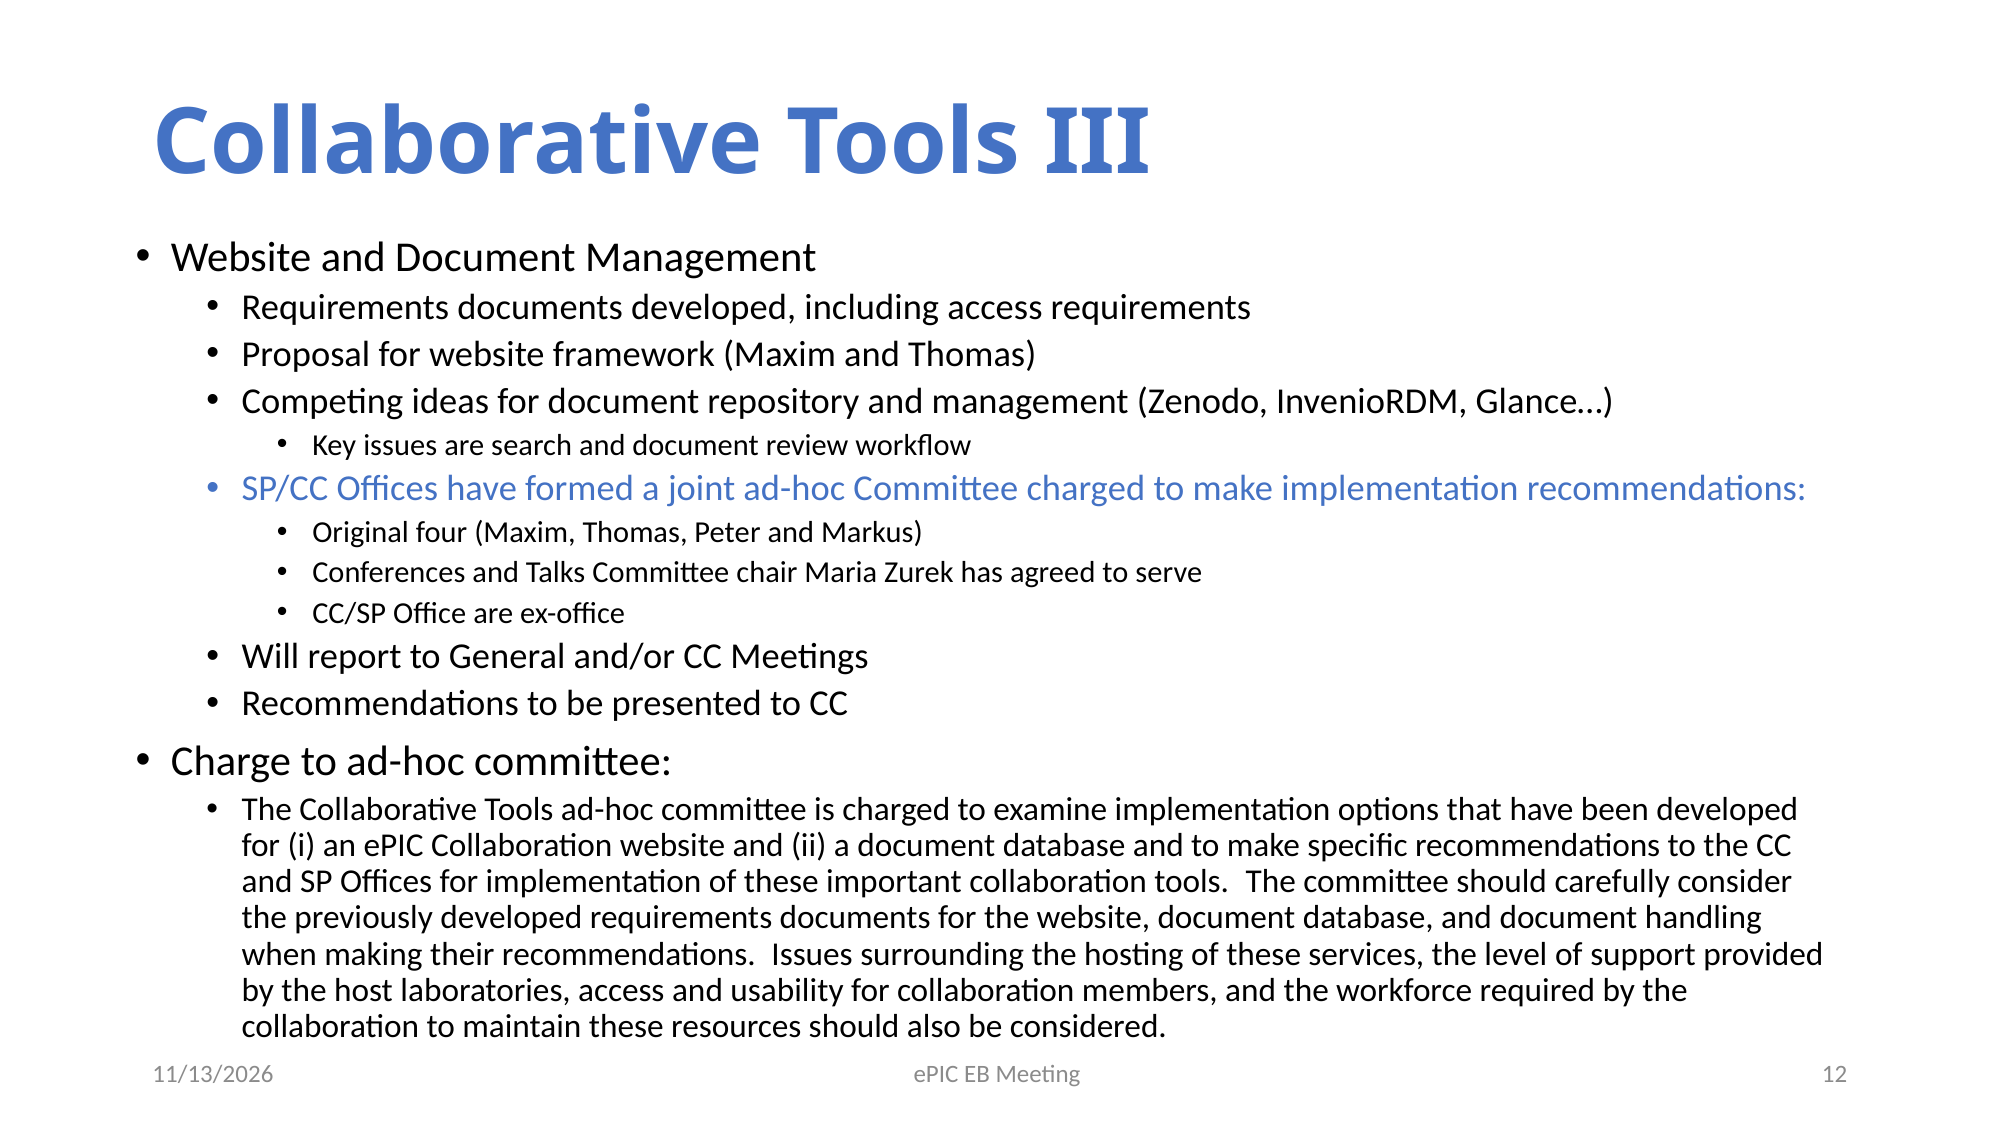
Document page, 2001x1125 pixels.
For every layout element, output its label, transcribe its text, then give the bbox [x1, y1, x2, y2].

title Collaborative Tools III [137, 59, 1863, 228]
slide_number 12 [1412, 1042, 1863, 1103]
footer ePIC EB Meeting [662, 1042, 1338, 1103]
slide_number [137, 1042, 588, 1103]
list Website and Document Management Requirements documents developed, including access requirements Proposal for website framework (Maxim and Thomas) Competing ideas for document repository and management (Zenodo, InvenioRDM, Glance…) Key issues are search and document review workflow SP/CC Offices have formed a joint ad-hoc Committee charged to make implementation recommendations: Original four (Maxim, Thomas, Peter and Markus) Conferences and Talks Committee chair Maria Zurek has agreed to serve CC/SP Office are ex-office Will report to General and/or CC Meetings Recommendations to be presented to CC Charge to ad-hoc committee: The Collaborative Tools ad-hoc committee is charged to examine implementation options that have been developed for (i) an ePIC Collaboration website and (ii) a document database and to make specific recommendations to the CC and SP Offices for implementation of these important collaboration tools. The committee should carefully consider the previously developed requirements documents for the website, document database, and document handling when making their recommendations. Issues surrounding the hosting of these services, the level of support provided by the host laboratories, access and usability for collaboration members, and the workforce required by the collaboration to maintain these resources should also be considered. [120, 227, 1846, 1066]
